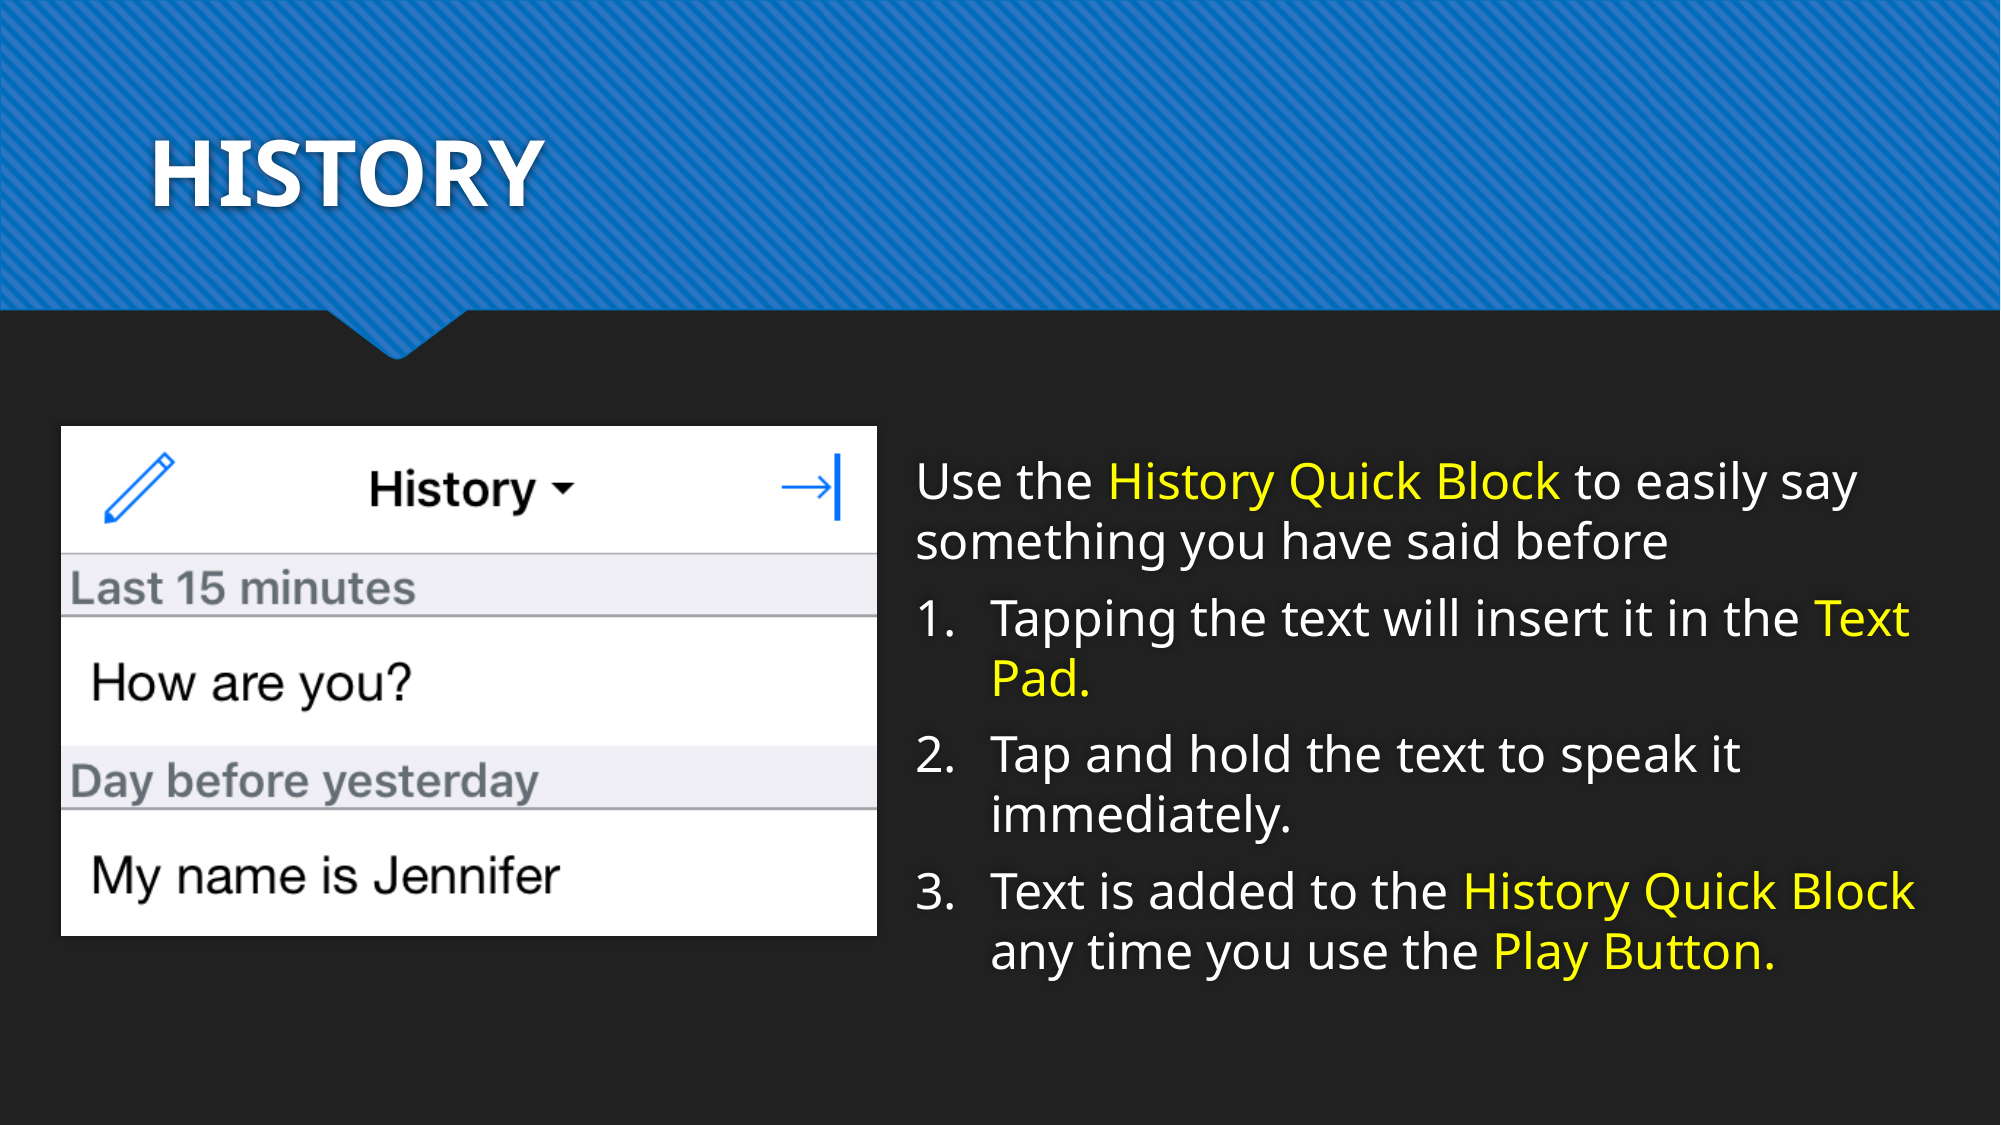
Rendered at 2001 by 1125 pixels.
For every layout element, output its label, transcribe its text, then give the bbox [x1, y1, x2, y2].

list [60, 426, 878, 937]
title HISTORY [132, 73, 1868, 233]
list Use the History Quick Block to easily say something you have said before Tapping the text will insert it in the Text Pad. Tap and hold the text to speak it immediately. Text is added to the History Quick Block any time you use the Play Button. [900, 407, 1939, 1022]
